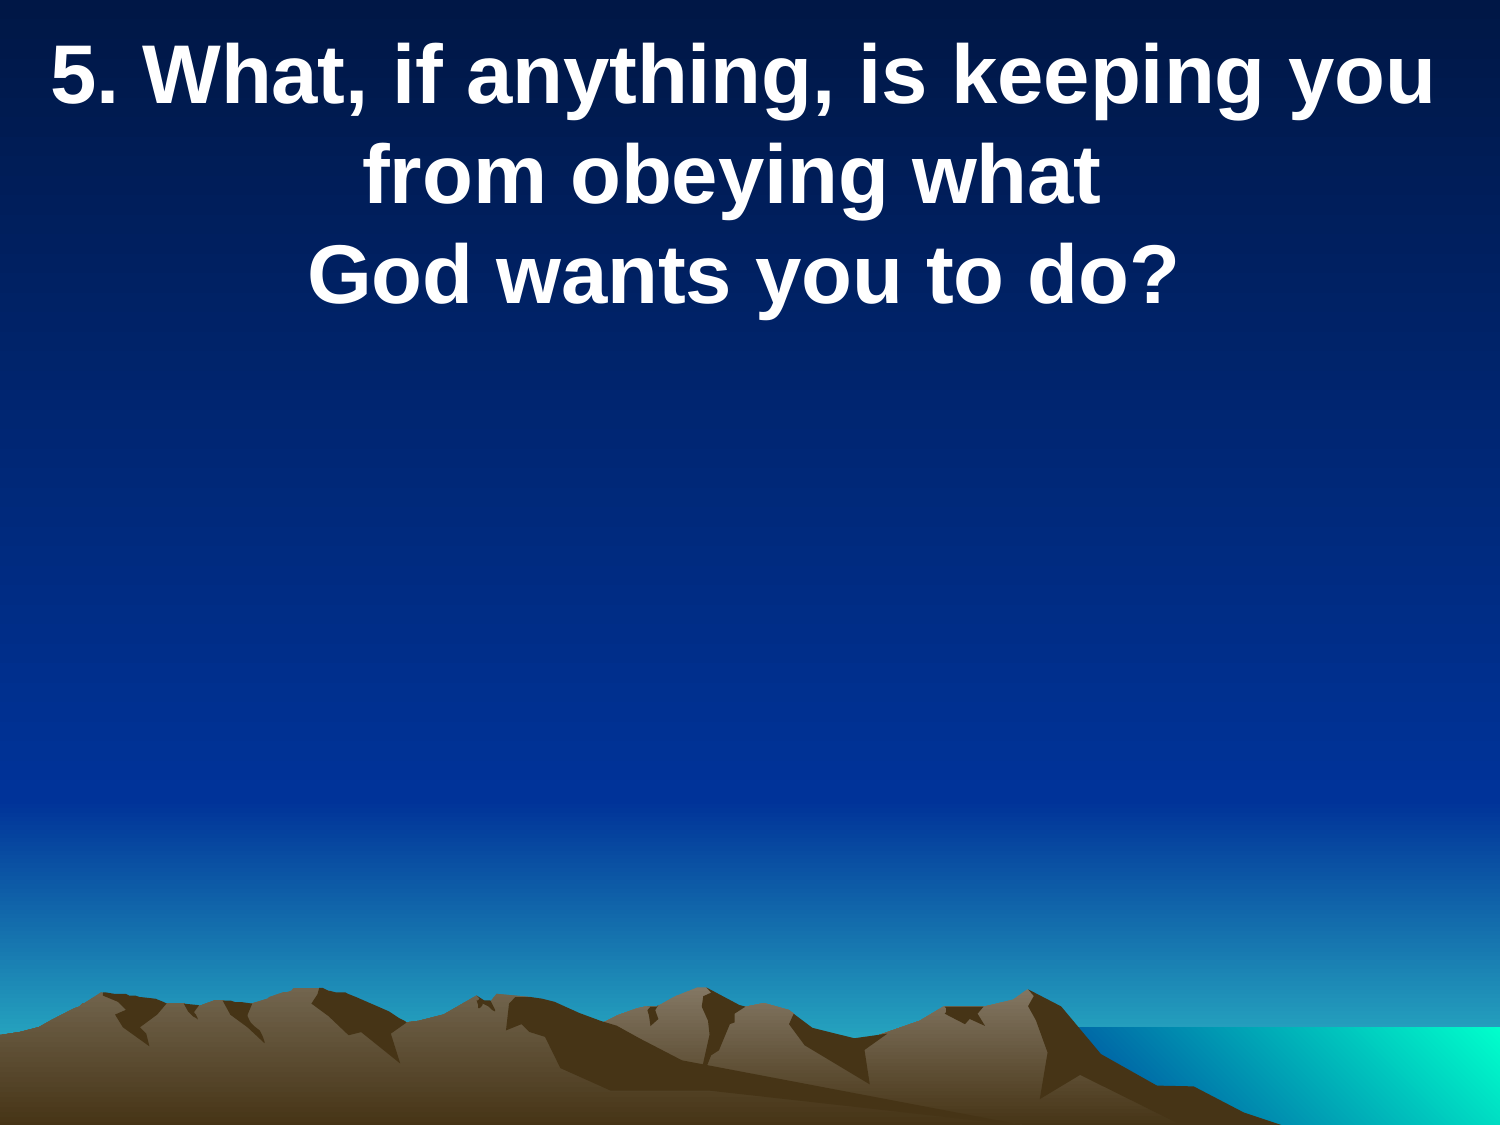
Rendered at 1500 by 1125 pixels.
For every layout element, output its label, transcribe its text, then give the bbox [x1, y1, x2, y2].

text_box 5. What, if anything, is keeping you from obeying what God wants you to do? [12, 12, 1475, 728]
